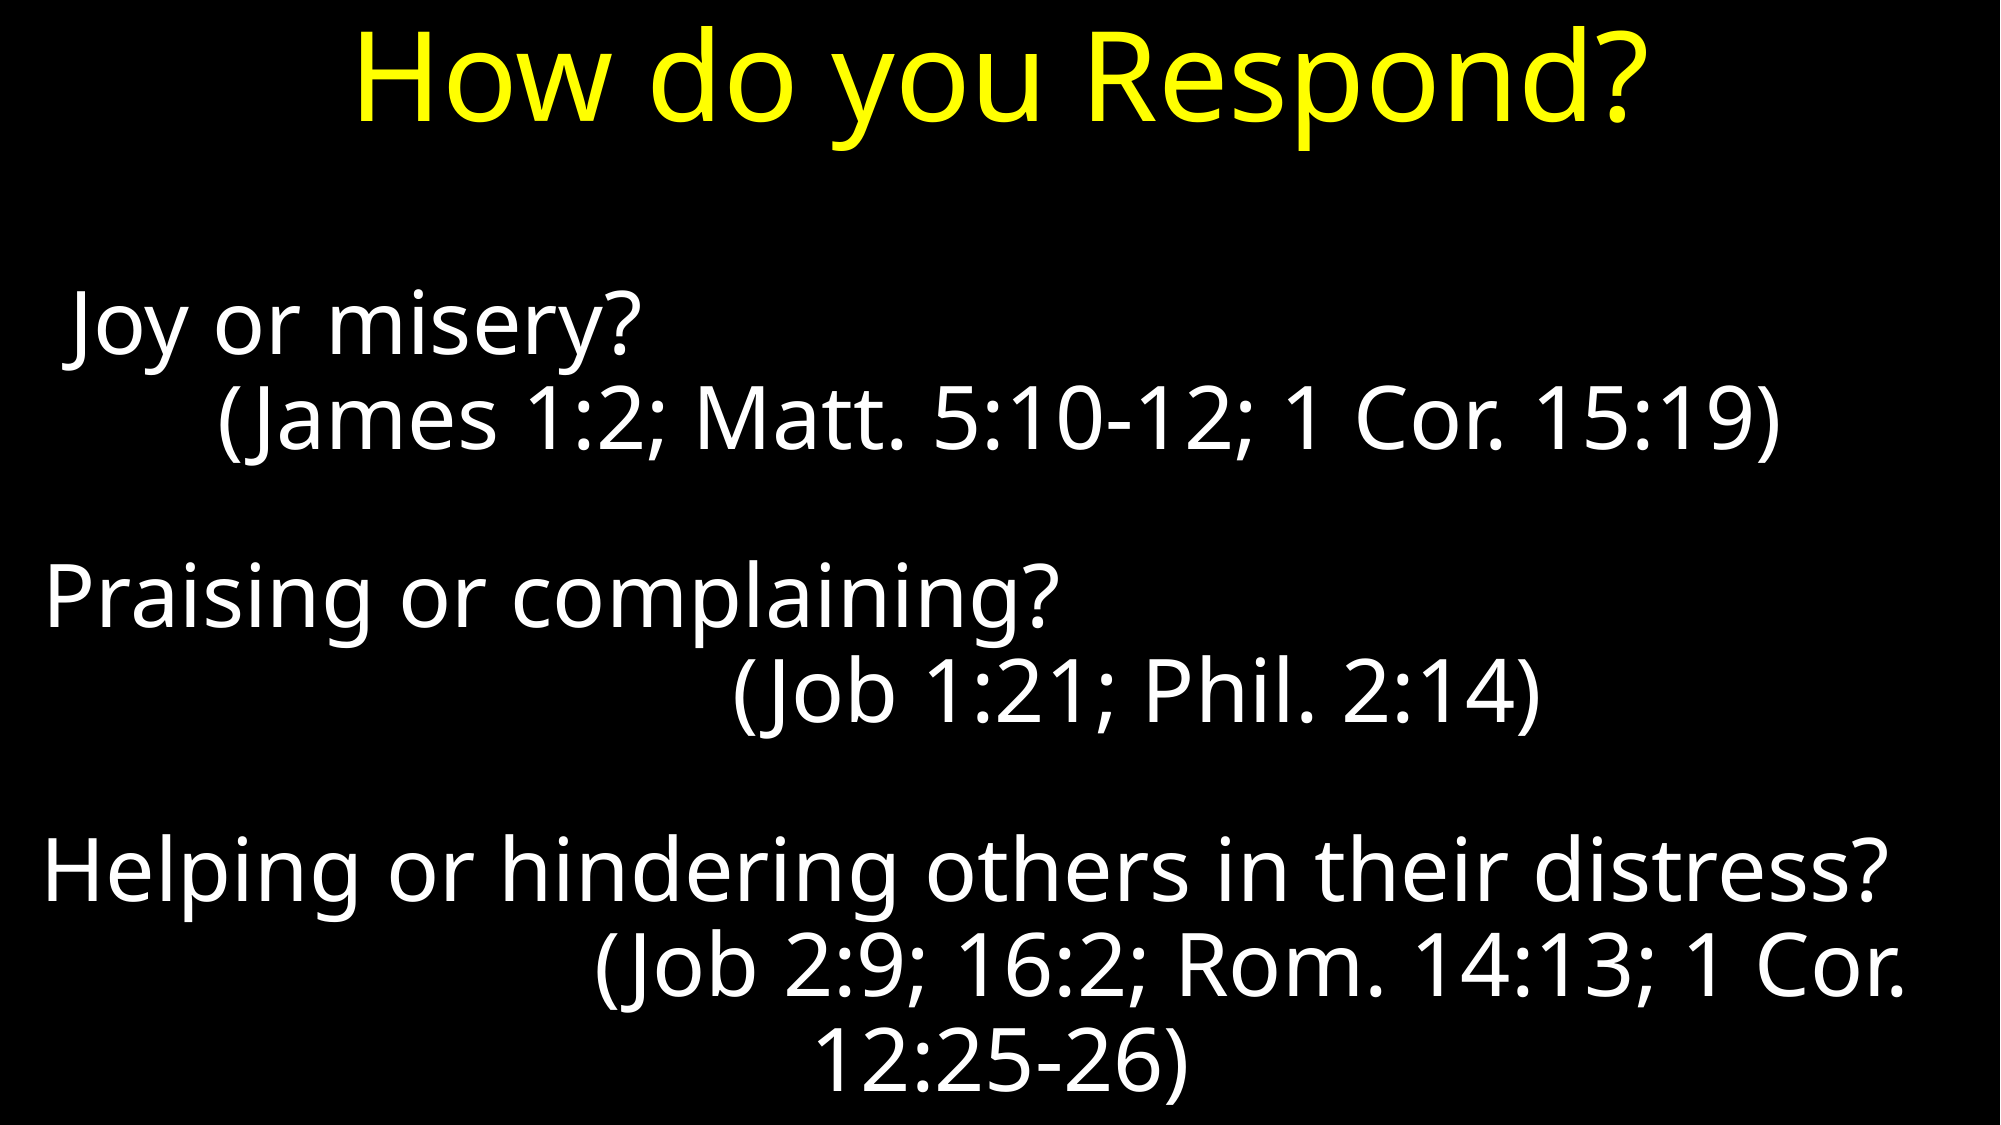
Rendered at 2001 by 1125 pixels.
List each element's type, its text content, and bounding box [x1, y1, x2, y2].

title How do you Respond? [0, 0, 2000, 162]
list Joy or misery? (James 1:2; Matt. 5:10-12; 1 Cor. 15:19) Praising or complaining? (Job 1:21; Phil. 2:14) Helping or hindering others in their distress? (Job 2:9; 16:2; Rom. 14:13; 1 Cor. 12:25-26) [17, 203, 1985, 1125]
